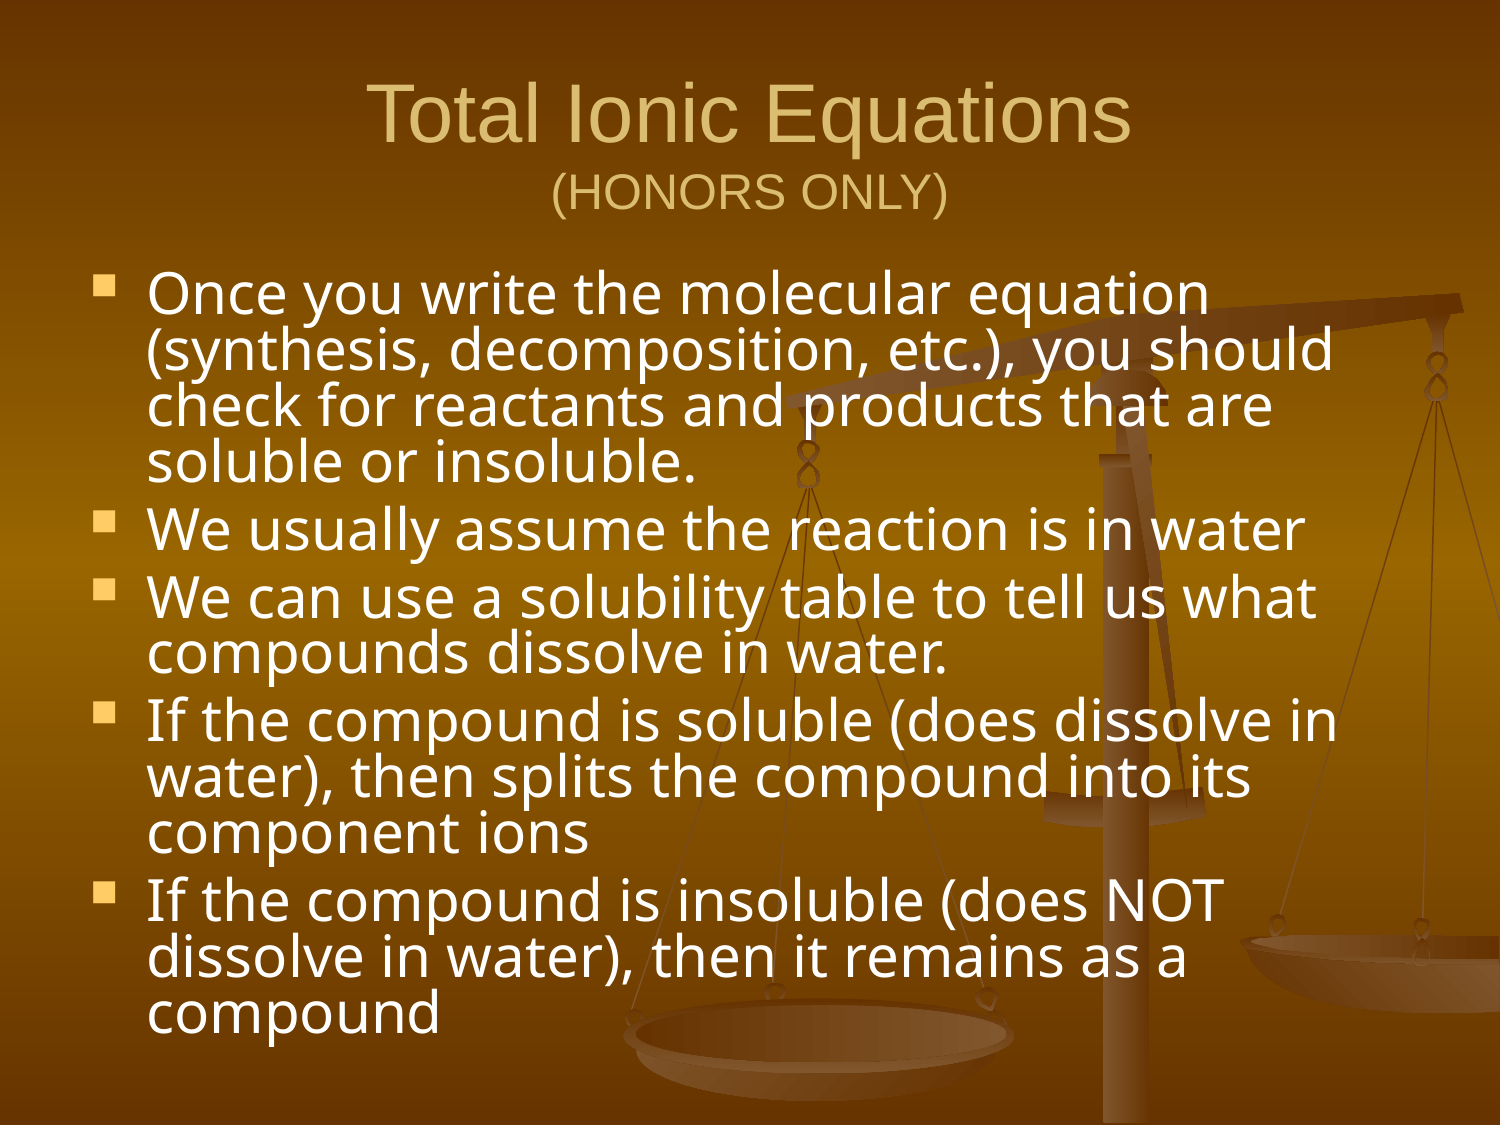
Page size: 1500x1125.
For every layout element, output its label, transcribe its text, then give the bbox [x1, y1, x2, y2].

title Total Ionic Equations (HONORS ONLY) [75, 45, 1425, 234]
list Once you write the molecular equation (synthesis, decomposition, etc.), you should check for reactants and products that are soluble or insoluble. We usually assume the reaction is in water We can use a solubility table to tell us what compounds dissolve in water. If the compound is soluble (does dissolve in water), then splits the compound into its component ions If the compound is insoluble (does NOT dissolve in water), then it remains as a compound [75, 262, 1425, 1006]
